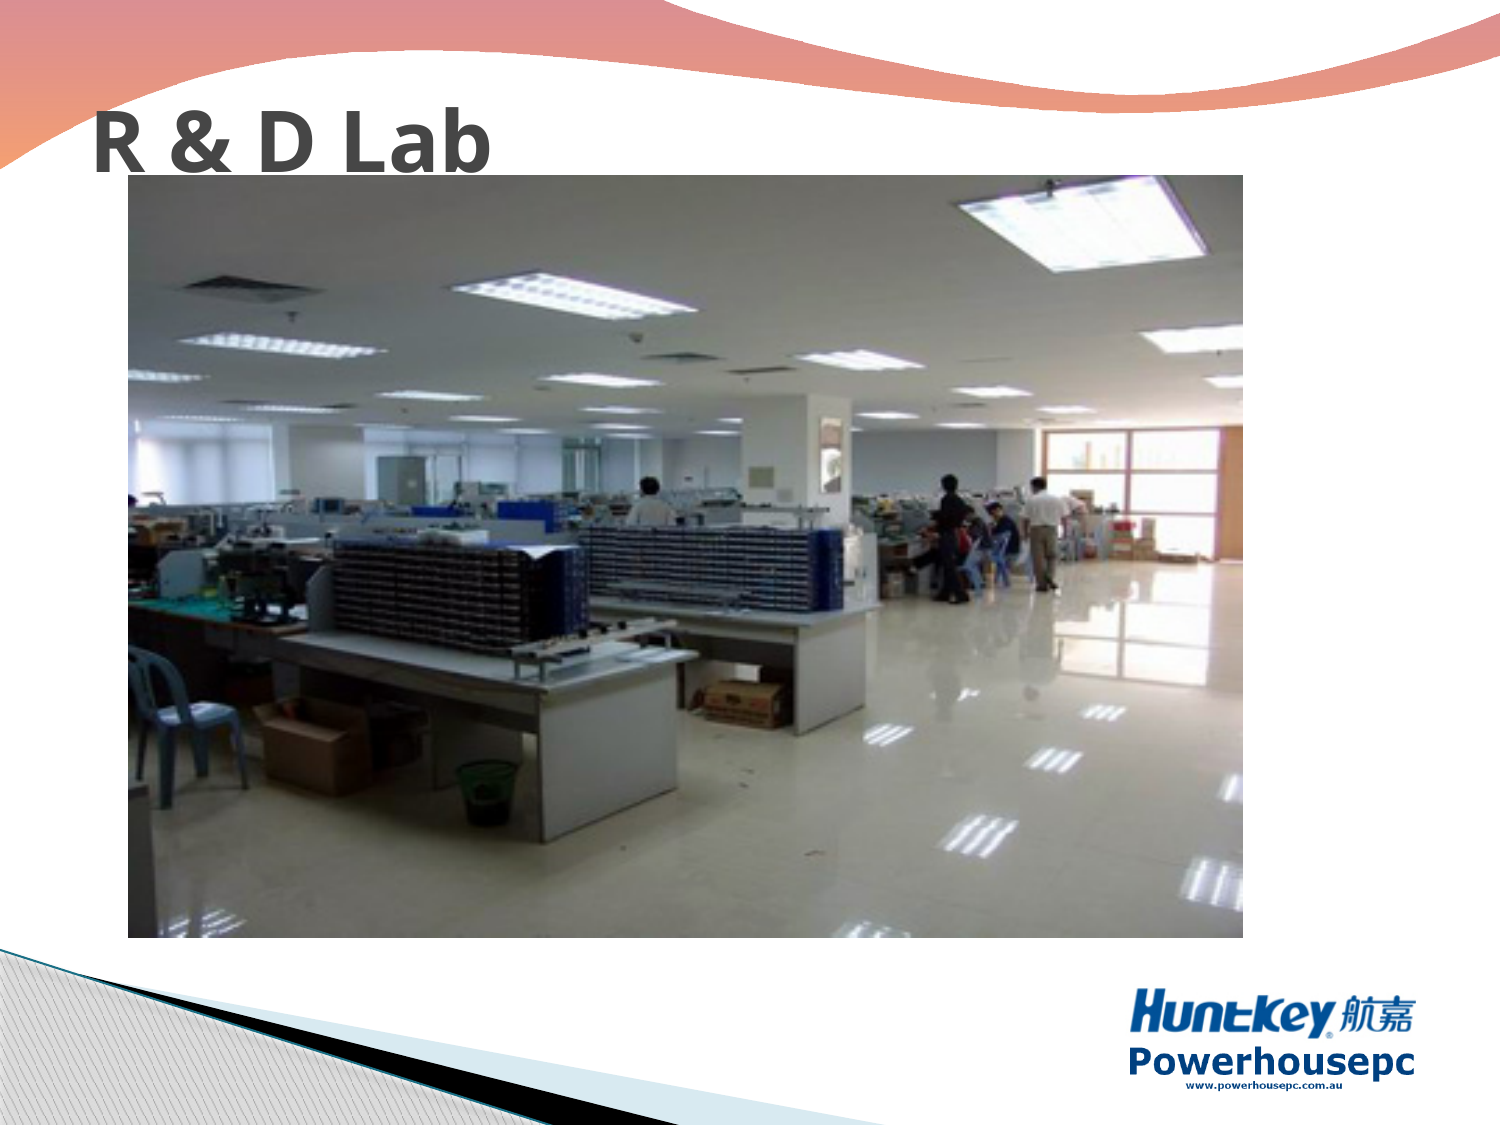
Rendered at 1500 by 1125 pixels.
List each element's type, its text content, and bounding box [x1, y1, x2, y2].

title R & D Lab [75, 45, 1425, 233]
picture [1125, 984, 1418, 1096]
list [128, 175, 1243, 938]
